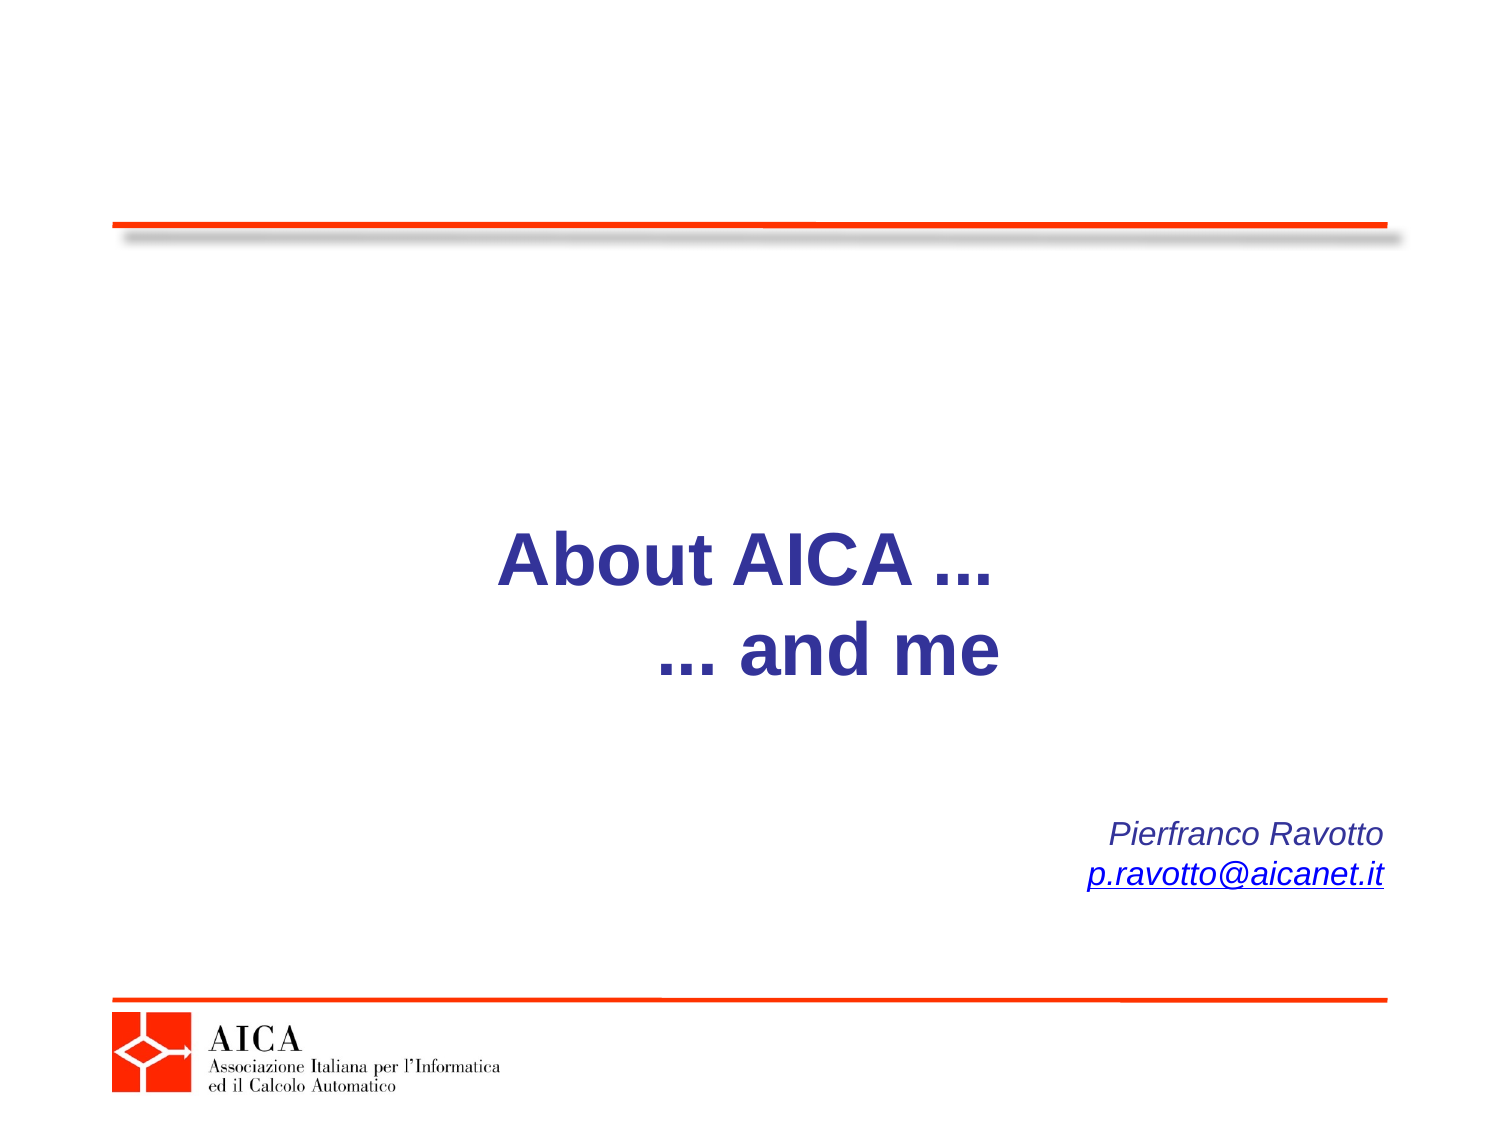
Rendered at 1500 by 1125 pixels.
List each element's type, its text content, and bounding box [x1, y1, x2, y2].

title About AICA ... ... and me [86, 386, 1426, 814]
list Pierfranco Ravotto p.ravotto@aicanet.it [649, 811, 1392, 942]
picture [112, 1012, 500, 1096]
